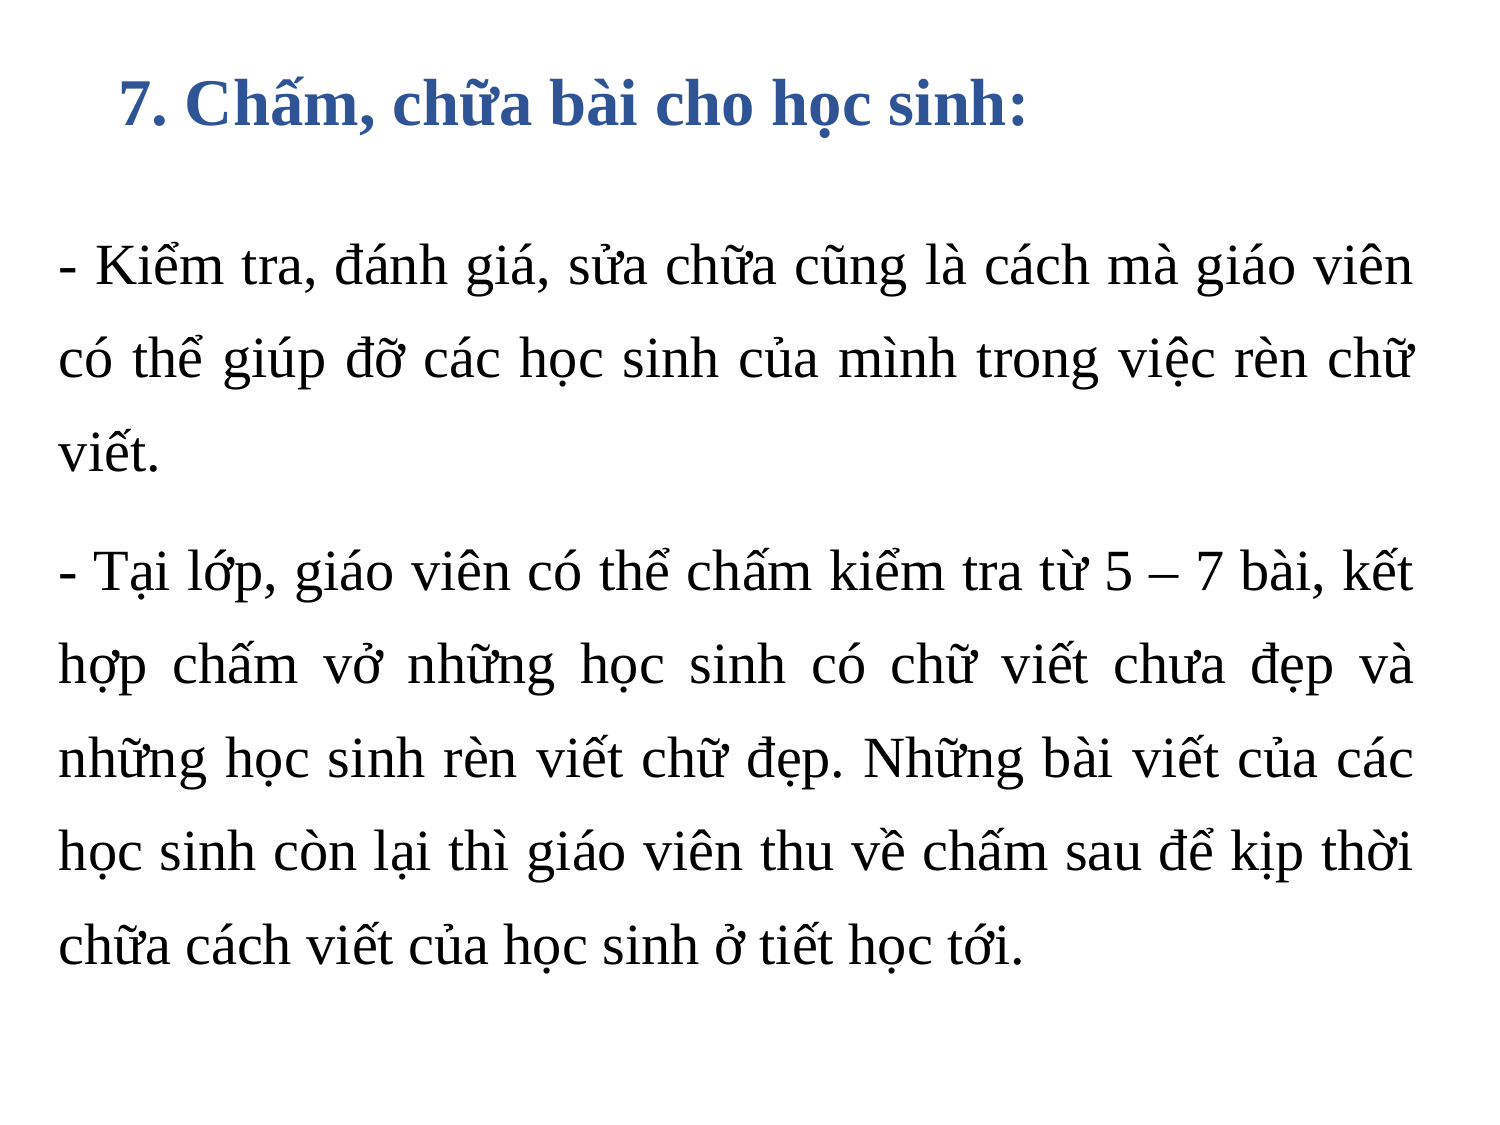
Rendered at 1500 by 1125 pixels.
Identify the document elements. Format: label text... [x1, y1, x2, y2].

list - Kiểm tra, đánh giá, sửa chữa cũng là cách mà giáo viên có thể giúp đỡ các học sinh của mình trong việc rèn chữ viết. - Tại lớp, giáo viên có thể chấm kiểm tra từ 5 – 7 bài, kết hợp chấm vở những học sinh có chữ viết chưa đẹp và những học sinh rèn viết chữ đẹp. Những bài viết của các học sinh còn lại thì giáo viên thu về chấm sau để kịp thời chữa cách viết của học sinh ở tiết học tới. [44, 194, 1431, 1125]
title 7. Chấm, chữa bài cho học sinh: [103, 59, 1397, 147]
